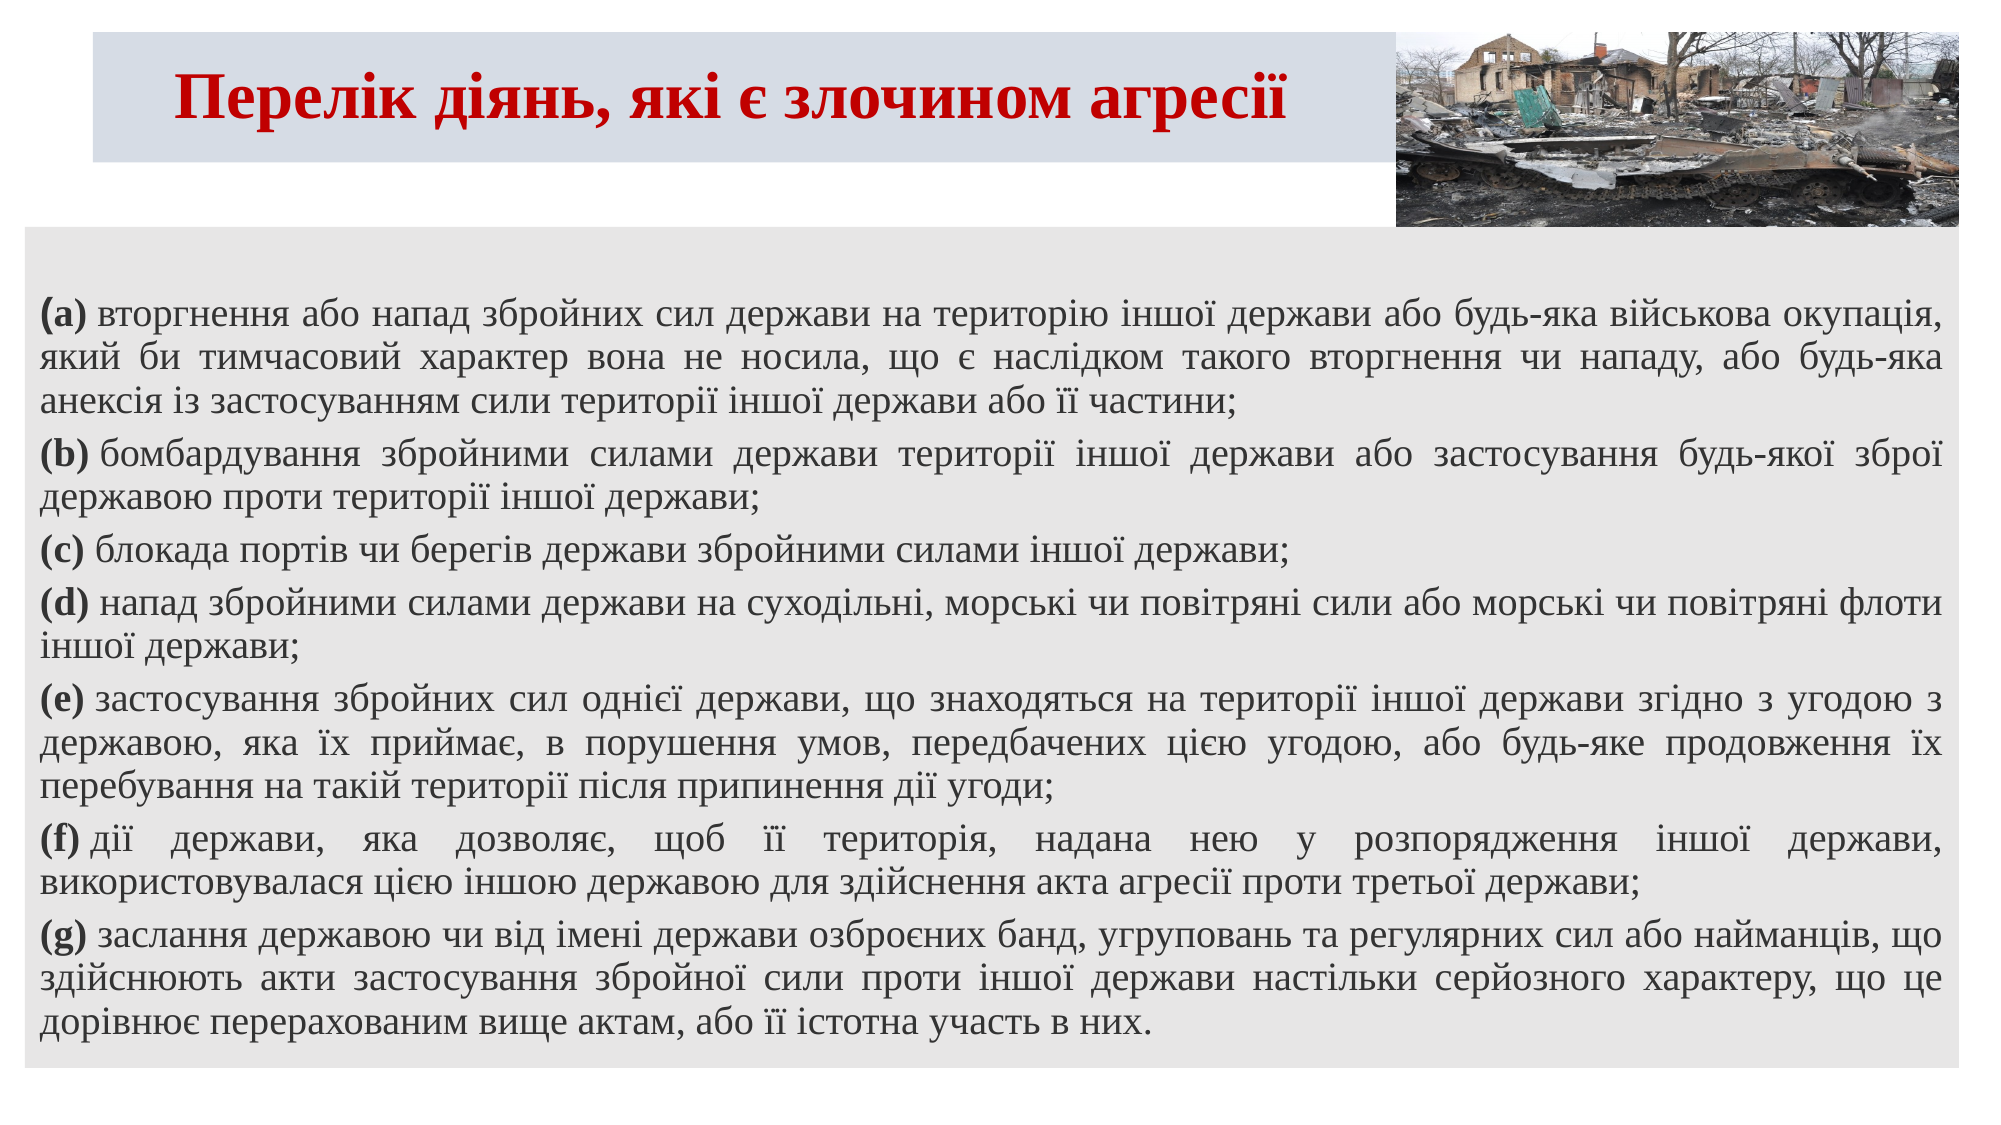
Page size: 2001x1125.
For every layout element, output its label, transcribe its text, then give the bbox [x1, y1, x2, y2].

list (а) вторгнення або напад збройних сил держави на територію іншої держави або будь-яка військова окупація, який би тимчасовий характер вона не носила, що є наслідком такого вторгнення чи нападу, або будь-яка анексія із застосуванням сили території іншої держави або її частини; (b) бомбардування збройними силами держави території іншої держави або застосування будь-якої зброї державою проти території іншої держави; (c) блокада портів чи берегів держави збройними силами іншої держави; (d) напад збройними силами держави на суходільні, морські чи повітряні сили або морські чи повітряні флоти іншої держави; (e) застосування збройних сил однієї держави, що знаходяться на території іншої держави згідно з угодою з державою, яка їх приймає, в порушення умов, передбачених цією угодою, або будь-яке продовження їх перебування на такій території після припинення дії угоди; (f) дії держави, яка дозволяє, щоб її територія, надана нею у розпорядження іншої держави, використовувалася цією іншою державою для здійснення акта агресії проти третьої держави; (g) заслання державою чи від імені держави озброєних банд, угруповань та регулярних сил або найманців, що здійснюють акти застосування збройної сили проти іншої держави настільки серйозного характеру, що це дорівнює перерахованим вище актам, або її істотна участь в них. [24, 226, 1959, 1068]
title Перелік діянь, які є злочином агресії [92, 32, 1396, 163]
picture [1396, 32, 1959, 227]
